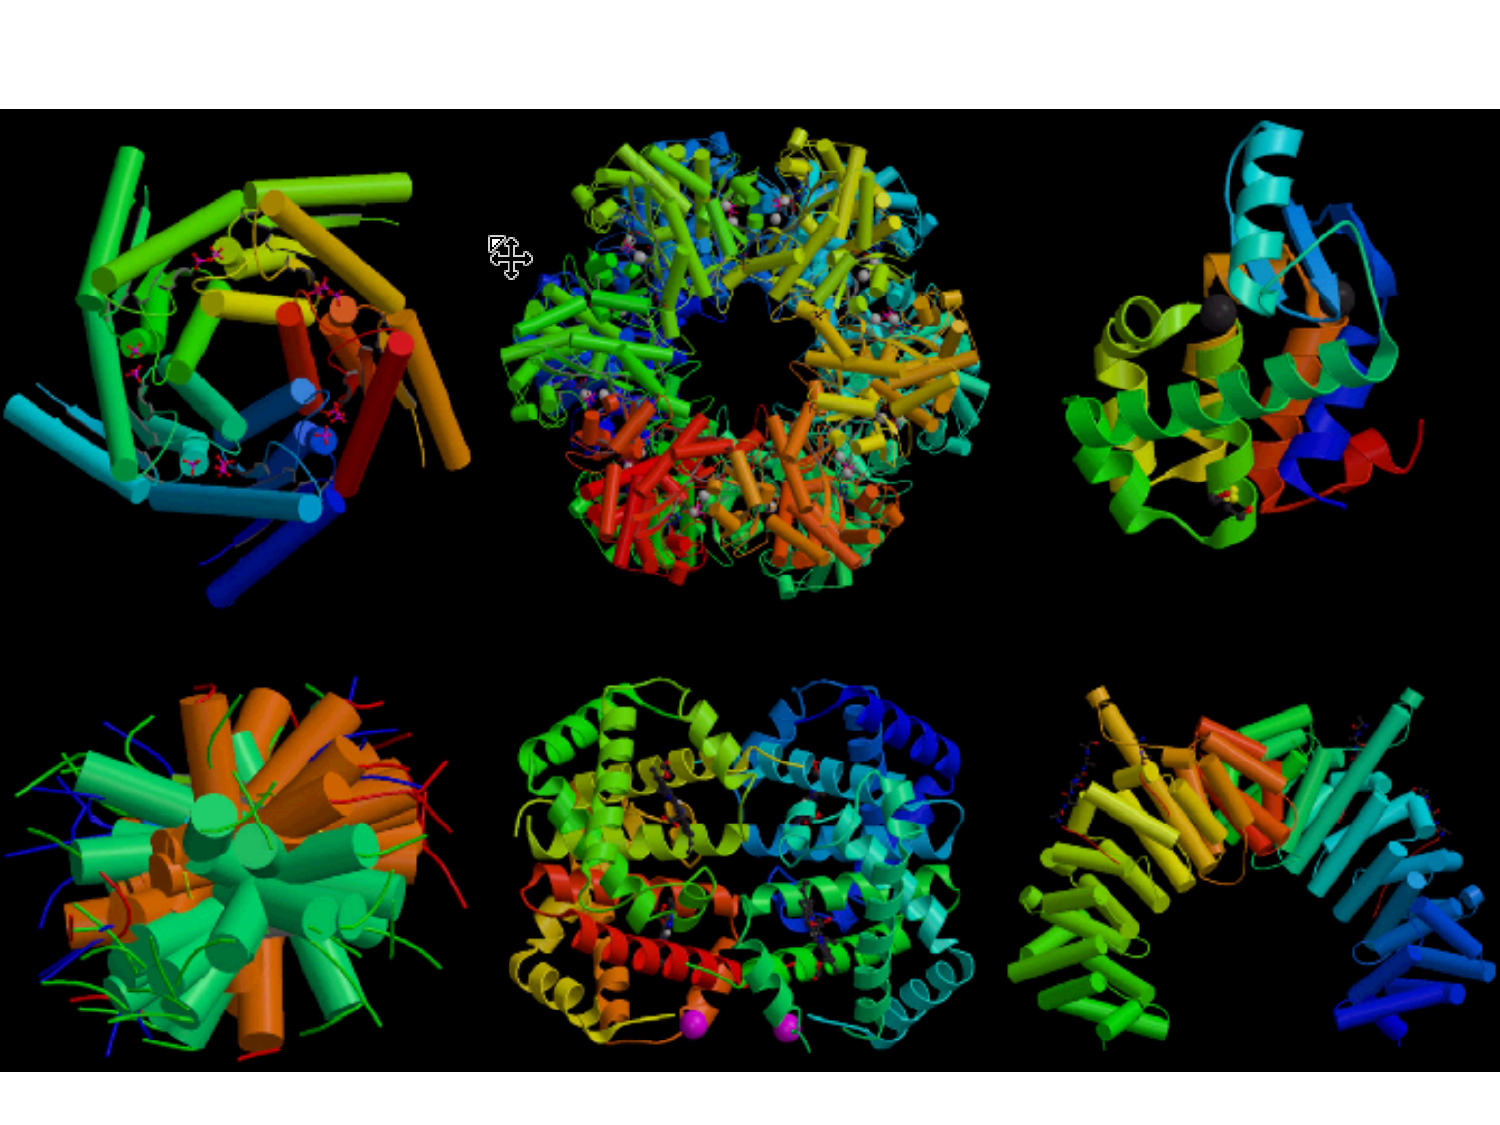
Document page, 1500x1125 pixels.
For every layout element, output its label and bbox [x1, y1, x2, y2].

picture [0, 109, 1500, 1072]
